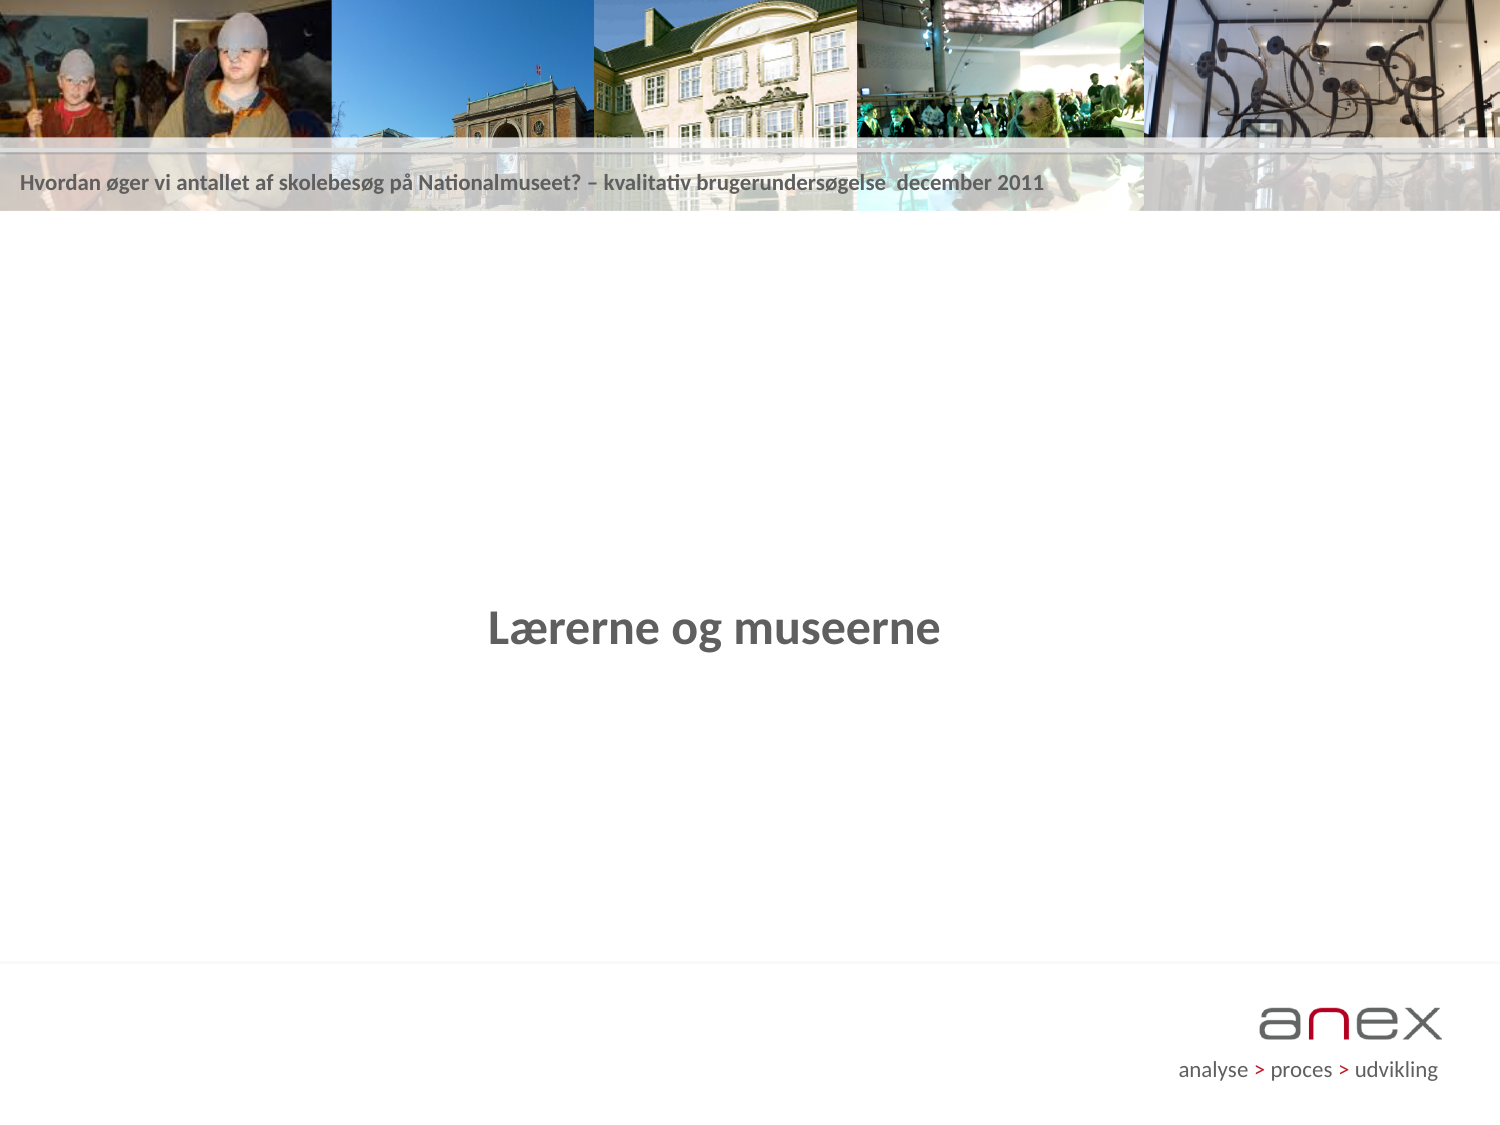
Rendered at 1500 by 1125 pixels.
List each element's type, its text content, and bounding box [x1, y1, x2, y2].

picture [1259, 1007, 1442, 1040]
picture [0, 0, 1500, 137]
list Lærerne og museerne [23, 587, 1407, 688]
